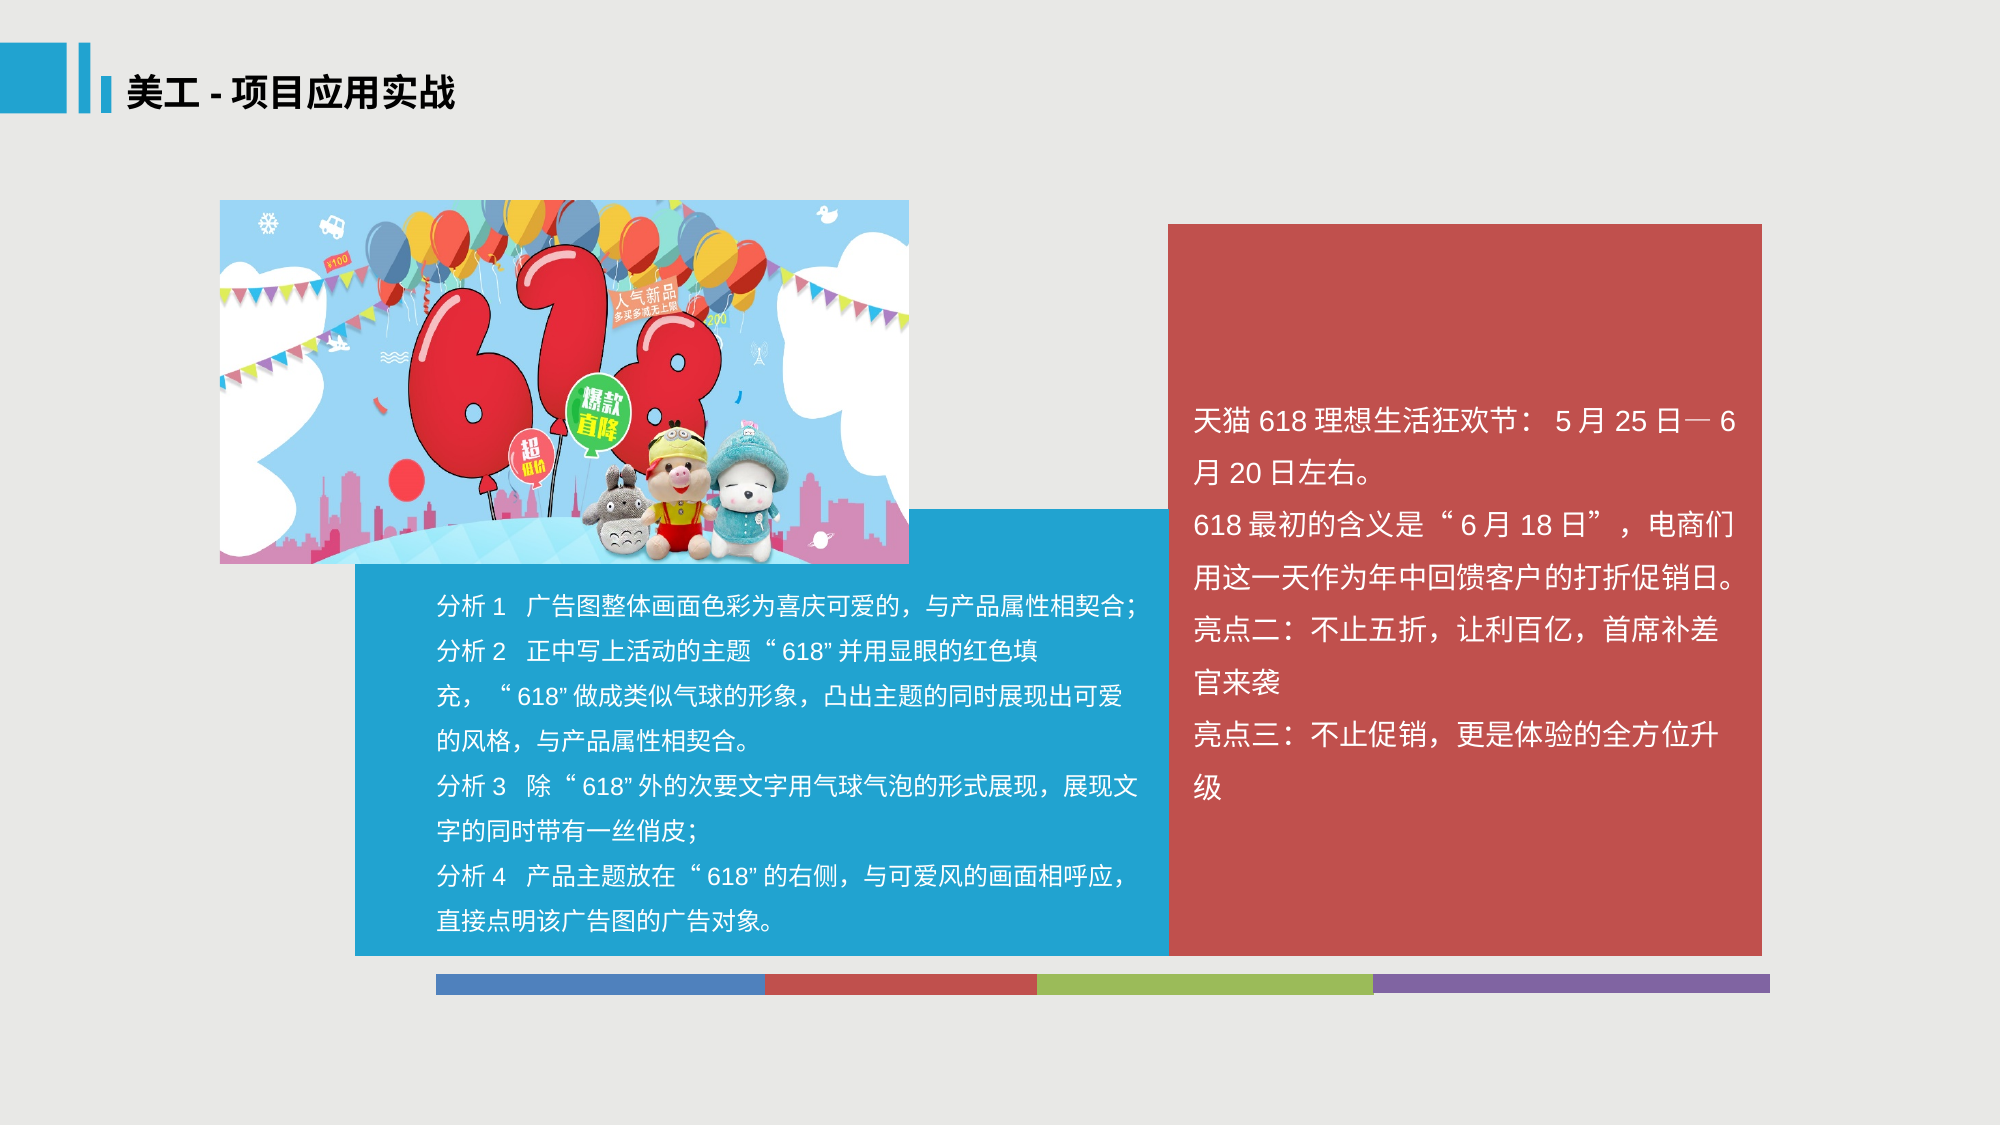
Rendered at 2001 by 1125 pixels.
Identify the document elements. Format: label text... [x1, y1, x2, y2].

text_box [0, 42, 112, 114]
text_box 美工-项目应用实战 [111, 61, 519, 122]
text_box [354, 509, 1170, 956]
text_box [1372, 974, 1770, 994]
text_box 天猫618理想生活狂欢节：5月25日—6月20日左右。 618最初的含义是“6月18日”，电商们用这一天作为年中回馈客户的打折促销日。 亮点二：不止五折，让利百亿，首席补差官来袭 亮点三：不止促销，更是体验的全方位升级 [1193, 384, 1737, 870]
text_box [1167, 223, 1763, 956]
text_box 分析1 广告图整体画面色彩为喜庆可爱的，与产品属性相契合； 分析2 正中写上活动的主题“618”并用显眼的红色填充，“618”做成类似气球的形象，凸出主题的同时展现出可爱的风格，与产品属性相契合。 分析3 除“618”外的次要文字用气球气泡的形式展现，展现文字的同时带有一丝俏皮； 分析4 产品主题放在“618”的右侧，与可爱风的画面相呼应，直接点明该广告图的广告对象。 [436, 575, 1144, 1008]
text_box [1144, 974, 1375, 996]
text_box [218, 198, 911, 566]
